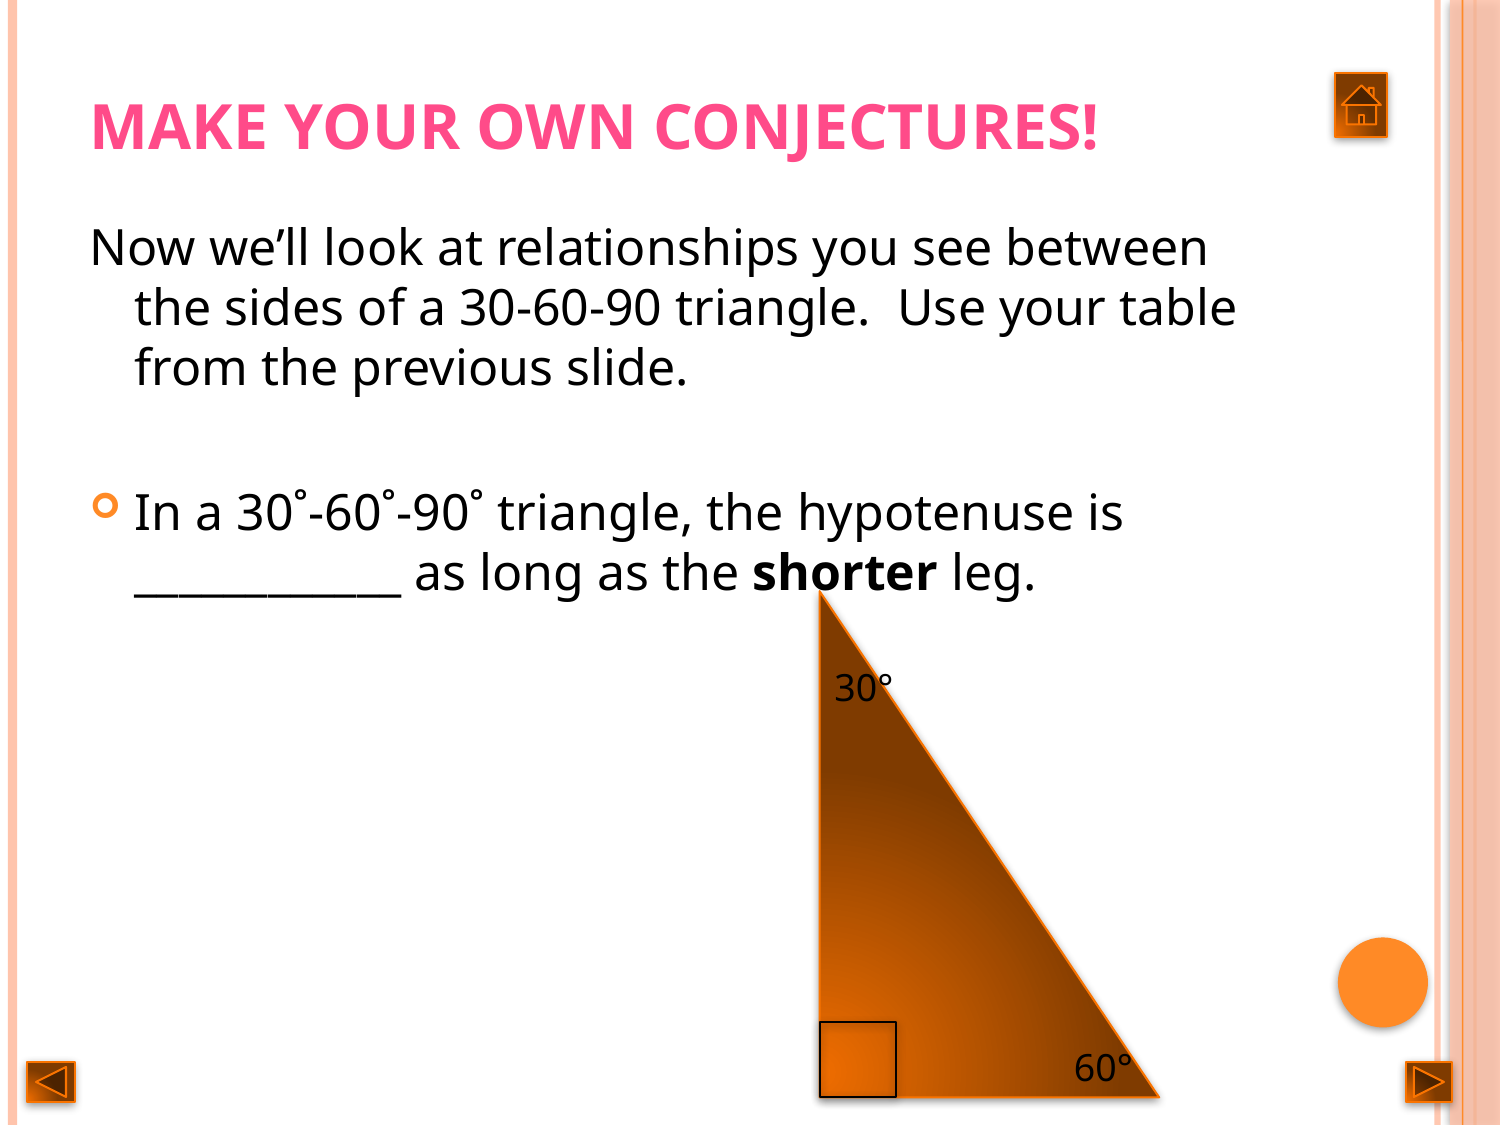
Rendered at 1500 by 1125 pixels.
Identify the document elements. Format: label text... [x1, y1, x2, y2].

text_box [26, 1061, 76, 1103]
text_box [819, 590, 1160, 1098]
text_box [1334, 72, 1388, 138]
text_box [1405, 1061, 1453, 1103]
title Make Your Own Conjectures! [75, 45, 1300, 170]
list Now we’ll look at relationships you see between the sides of a 30-60-90 triangle. Use your table from the previous slide. In a 30˚-60˚-90˚ triangle, the hypotenuse is ____________ as long as the shorter leg. [75, 208, 1300, 1062]
